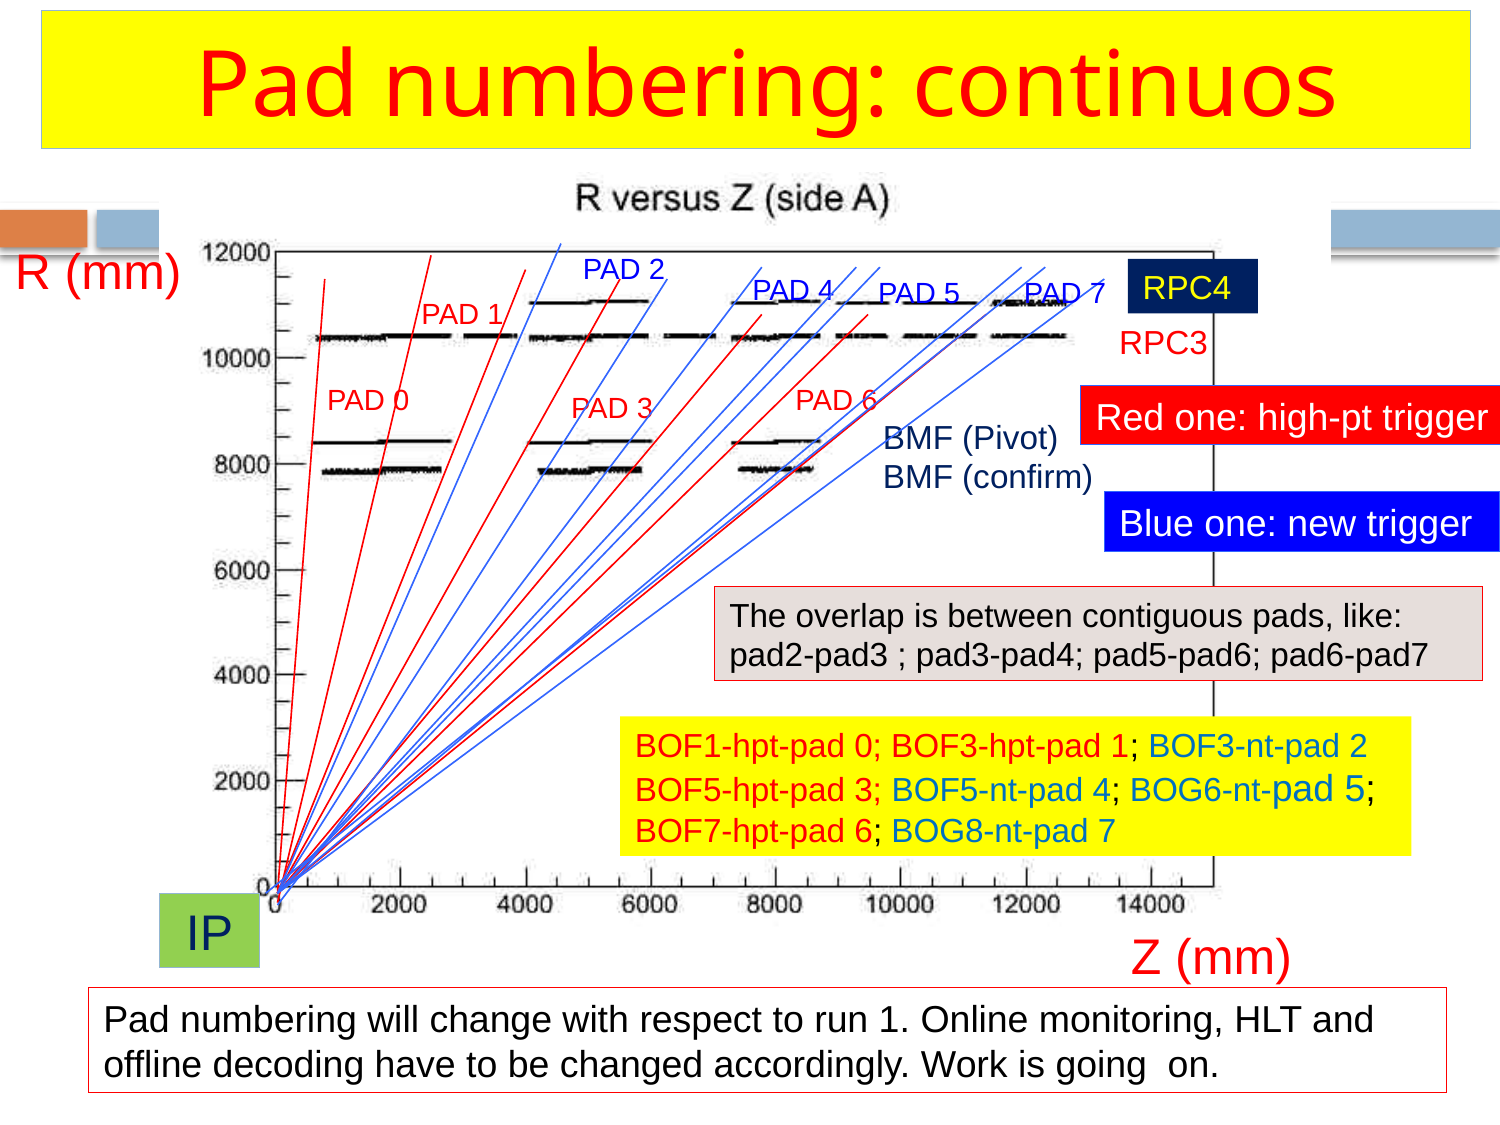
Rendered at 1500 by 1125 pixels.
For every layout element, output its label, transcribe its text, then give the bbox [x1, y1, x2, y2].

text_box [277, 243, 562, 264]
text_box The overlap is between contiguous pads, like: pad2-pad3 ; pad3-pad4; pad5-pad6; pad6-pad7 [1335, 586, 1483, 681]
text_box Z (mm) [1116, 977, 1317, 987]
text_box Red one: high-pt trigger [1335, 385, 1500, 445]
text_box Pad numbering: continuos [41, 10, 1471, 149]
text_box R (mm) [0, 231, 153, 307]
text_box Blue one: new trigger [1335, 491, 1500, 552]
text_box BOF1-hpt-pad 0; BOF3-hpt-pad 1; BOF3-nt-pad 2 BOF5-hpt-pad 3; BOF5-nt-pad 4; BOG6-nt-pad 5; BOF7-hpt-pad 6; BOG8-nt-pad 7 [1335, 716, 1412, 856]
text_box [265, 266, 1046, 894]
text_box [1053, 278, 1105, 894]
text_box Pad numbering will change with respect to run 1. Online monitoring, HLT and offline decoding have to be changed accordingly. Work is going on. [88, 987, 1447, 1093]
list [159, 172, 1331, 968]
